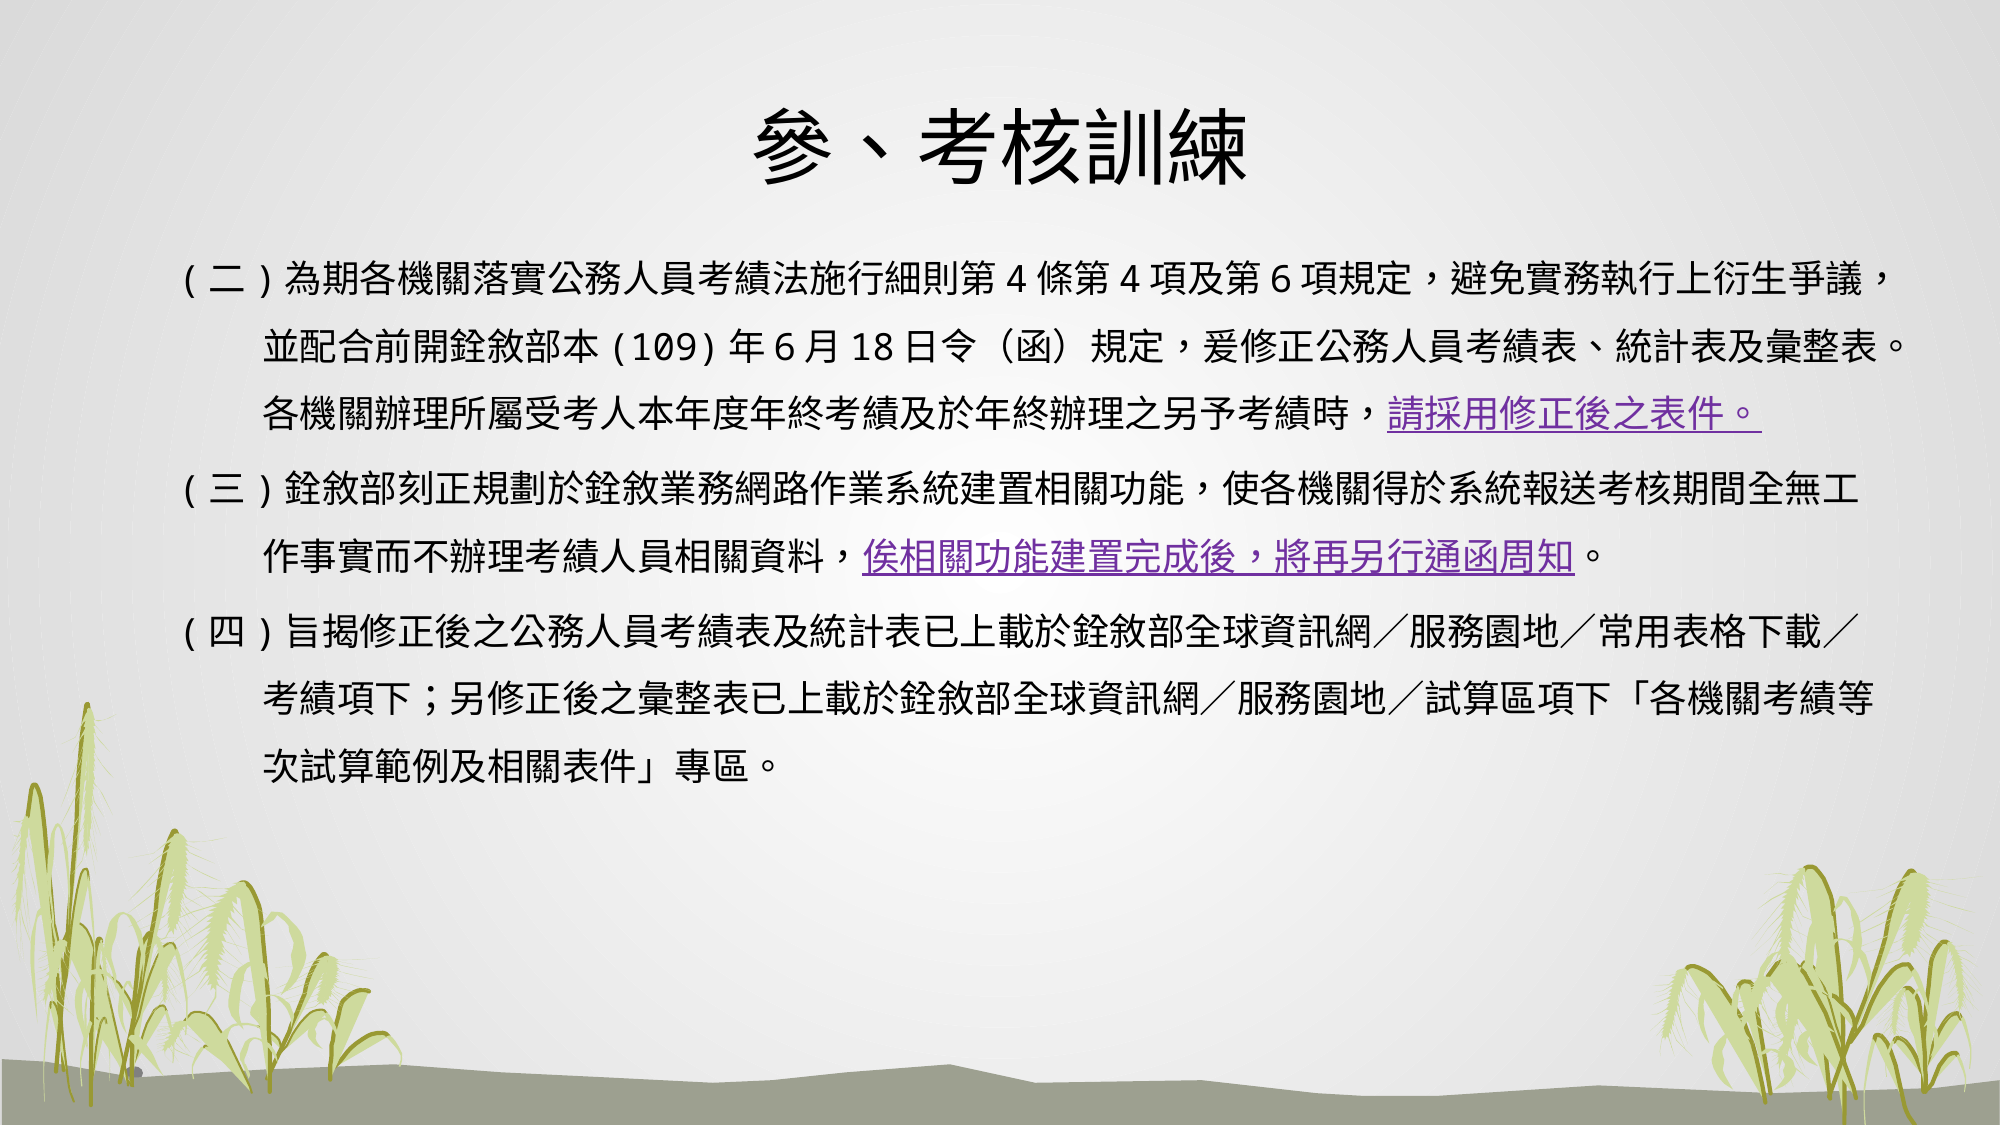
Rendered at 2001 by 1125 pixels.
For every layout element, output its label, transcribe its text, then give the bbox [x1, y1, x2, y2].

title 參、考核訓練 [99, 39, 1900, 203]
list (二)為期各機關落實公務人員考績法施行細則第4條第4項及第6項規定，避免實務執行上衍生爭議，並配合前開銓敘部本(109)年6月18日令（函）規定，爰修正公務人員考績表、統計表及彙整表。各機關辦理所屬受考人本年度年終考績及於年終辦理之另予考績時，請採用修正後之表件。 (三)銓敘部刻正規劃於銓敘業務網路作業系統建置相關功能，使各機關得於系統報送考核期間全無工作事實而不辦理考績人員相關資料，俟相關功能建置完成後，將再另行通函周知。 (四)旨揭修正後之公務人員考績表及統計表已上載於銓敘部全球資訊網／服務園地／常用表格下載／考績項下；另修正後之彙整表已上載於銓敘部全球資訊網／服務園地／試算區項下「各機關考績等次試算範例及相關表件」專區。 [99, 224, 1900, 864]
